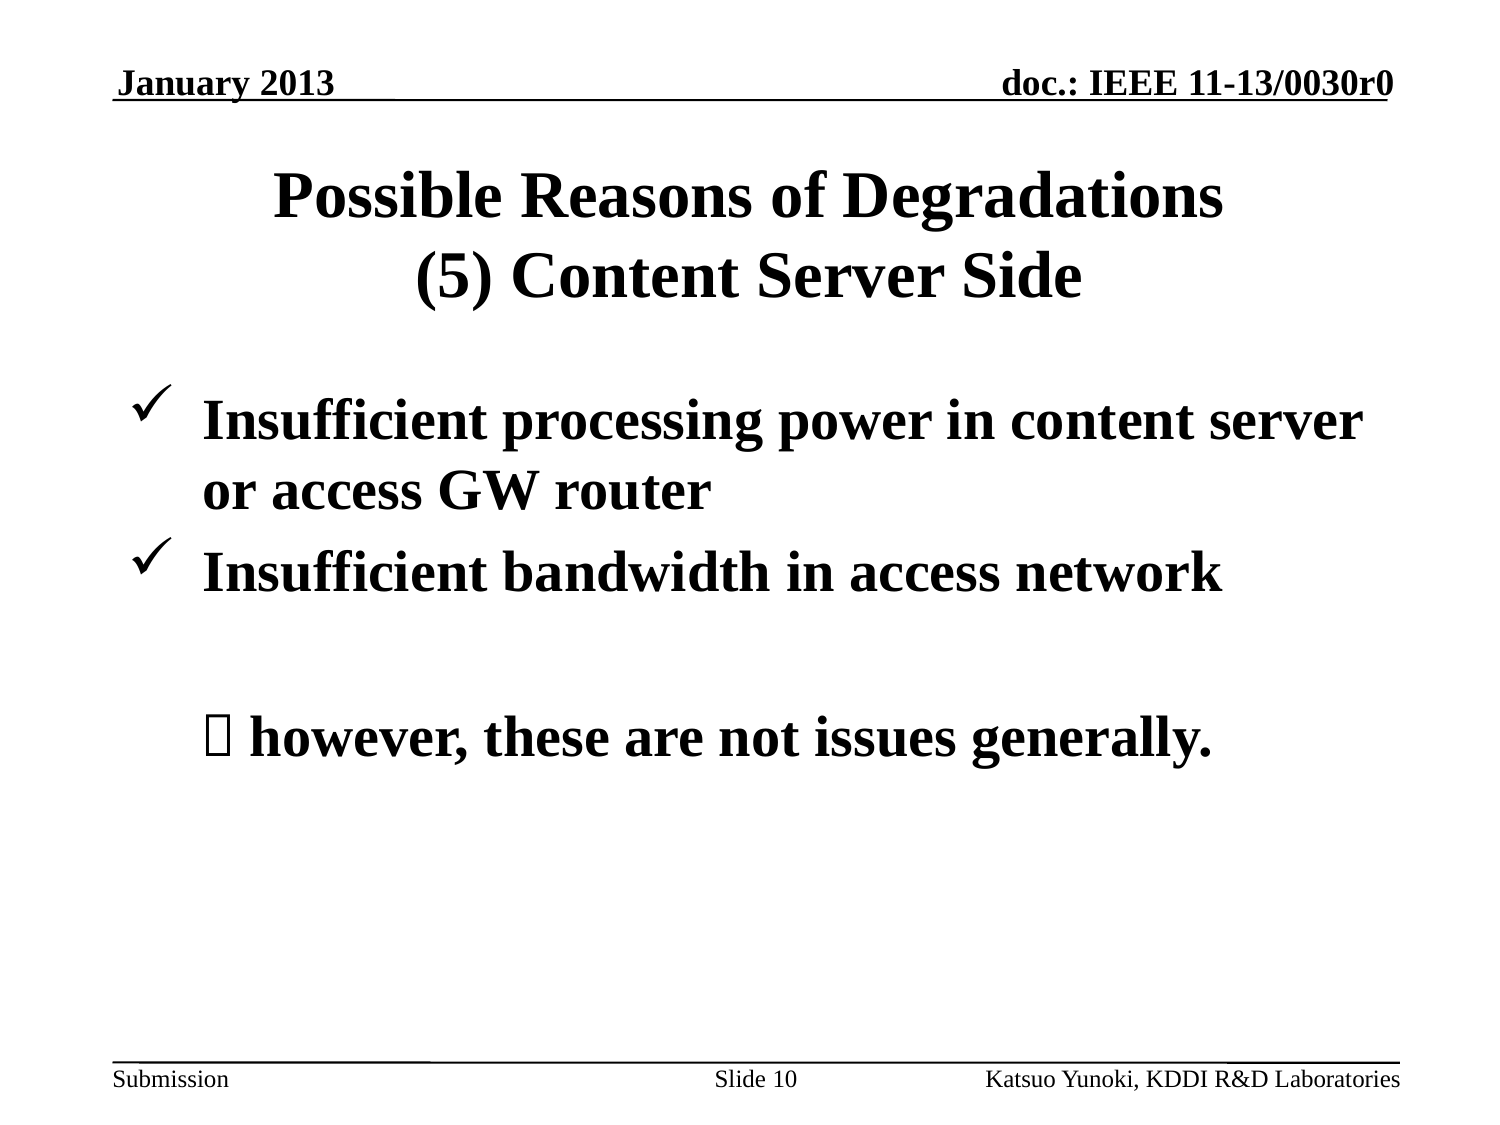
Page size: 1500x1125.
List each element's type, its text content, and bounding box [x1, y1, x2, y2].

slide_number Slide 10 [712, 1061, 800, 1123]
title Possible Reasons of Degradations (5) Content Server Side [112, 135, 1388, 327]
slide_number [116, 58, 507, 104]
list Insufficient processing power in content server or access GW router Insufficient bandwidth in access network  however, these are not issues generally. [112, 373, 1388, 1016]
footer Katsuo Yunoki, KDDI R&D Laboratories [891, 1061, 1402, 1095]
